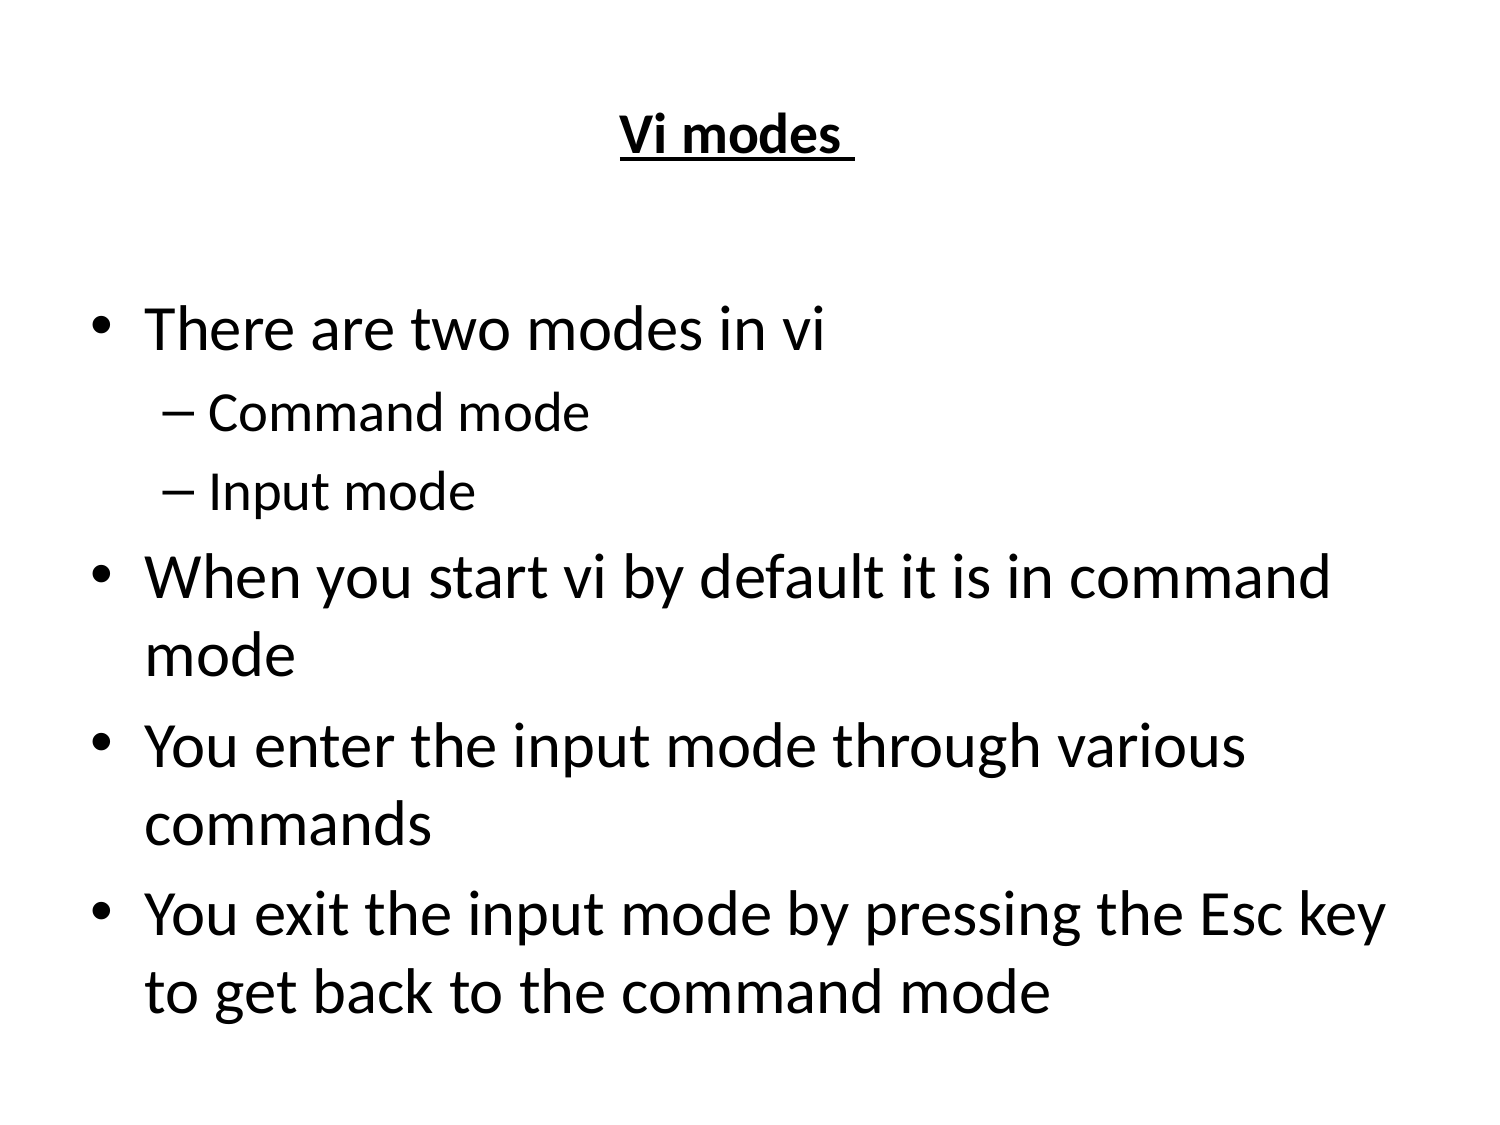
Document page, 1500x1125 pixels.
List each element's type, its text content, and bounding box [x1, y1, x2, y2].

title Vi modes [62, 87, 1413, 243]
list There are two modes in vi Command mode Input mode When you start vi by default it is in command mode You enter the input mode through various commands You exit the input mode by pressing the Esc key to get back to the command mode [75, 187, 1438, 1038]
